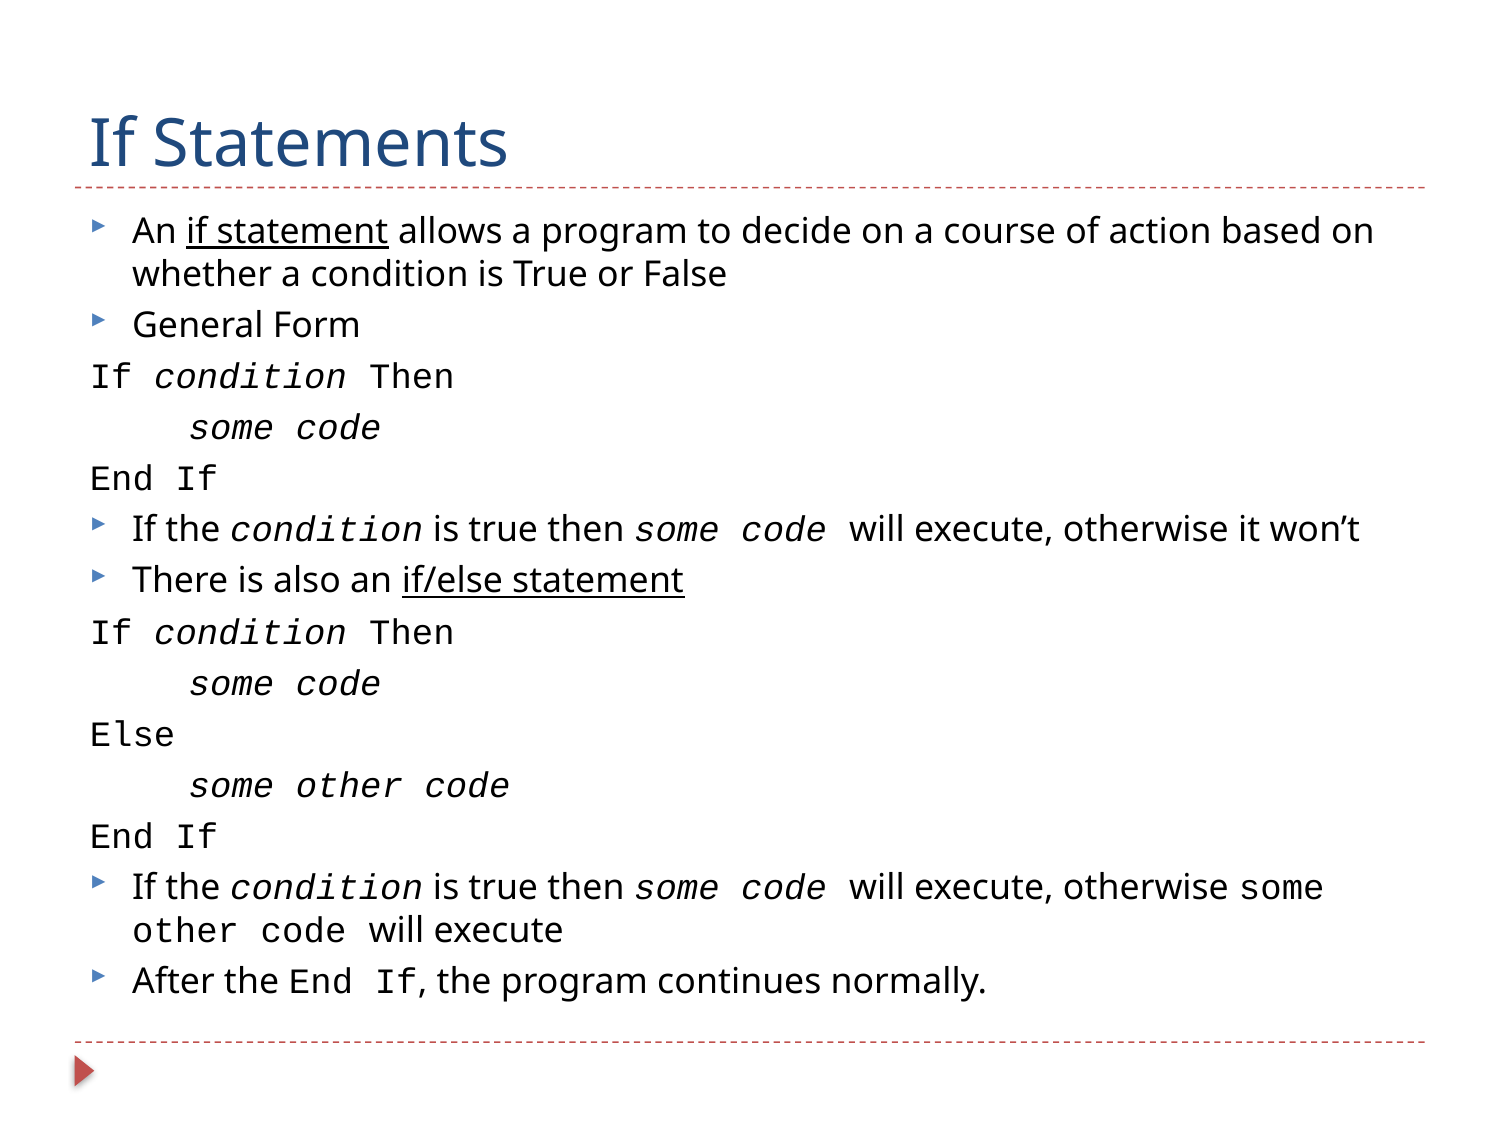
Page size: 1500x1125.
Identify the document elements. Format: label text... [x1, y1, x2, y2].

list An if statement allows a program to decide on a course of action based on whether a condition is True or False General Form If condition Then some code End If If the condition is true then some code will execute, otherwise it won’t There is also an if/else statement If condition Then some code Else some other code End If If the condition is true then some code will execute, otherwise some other code will execute After the End If, the program continues normally. [75, 200, 1425, 1010]
title If Statements [75, 24, 1425, 188]
